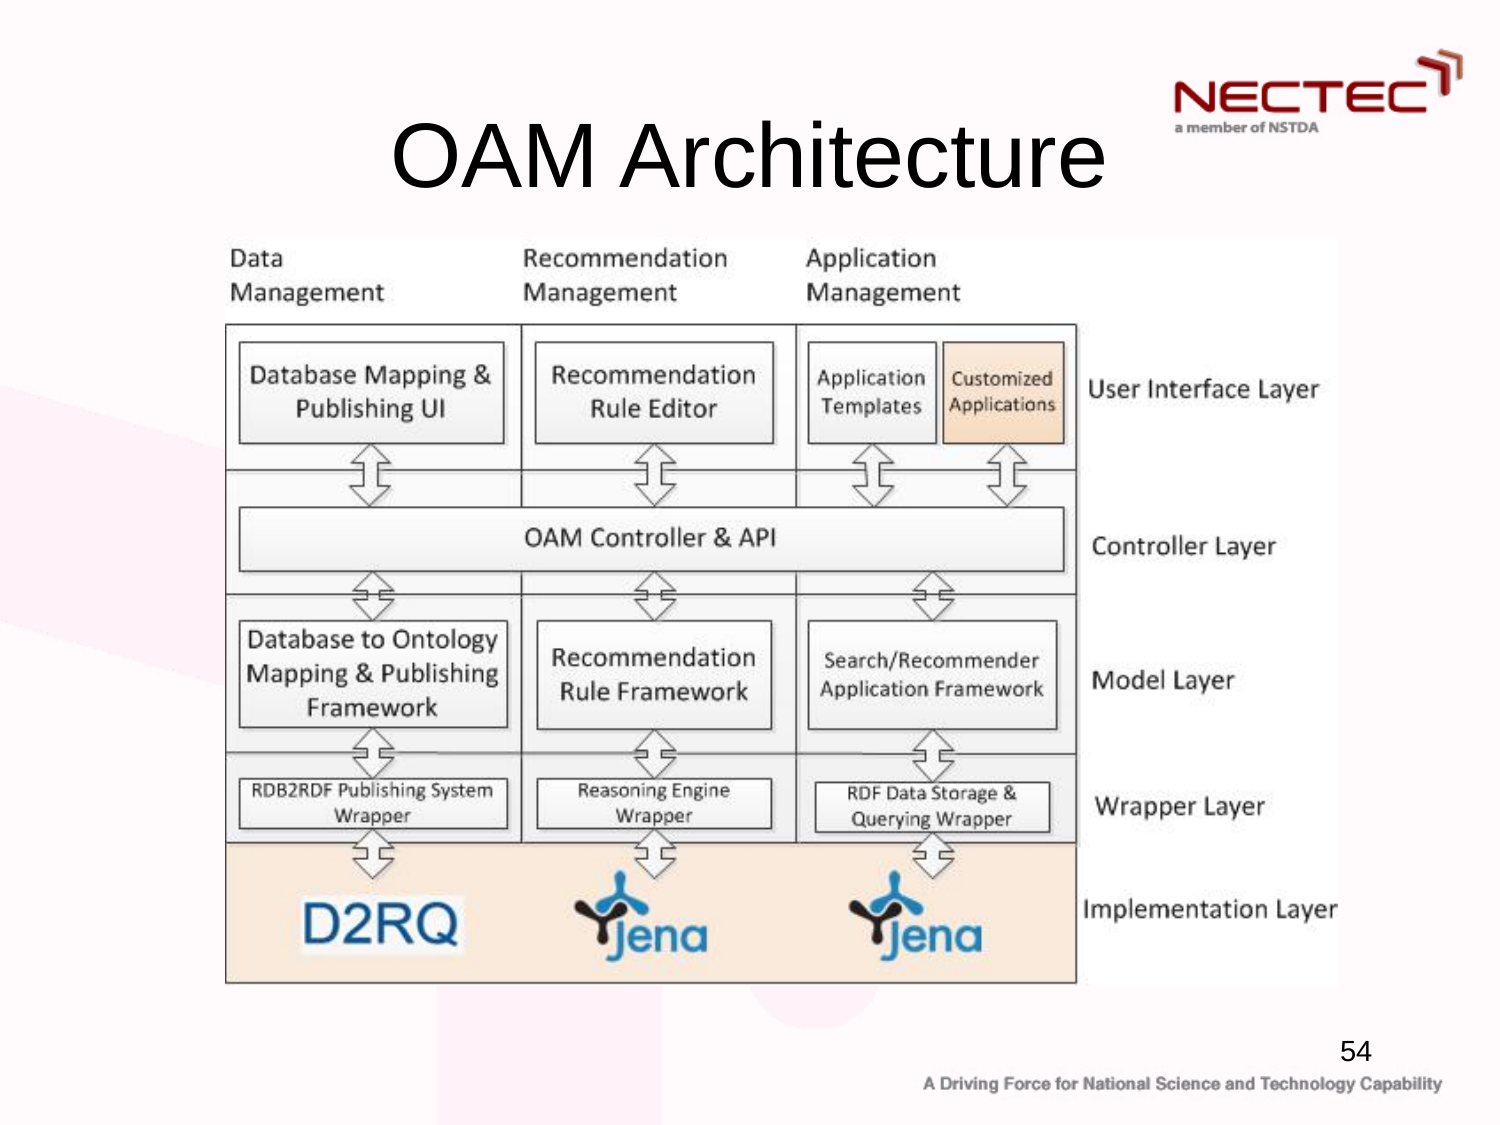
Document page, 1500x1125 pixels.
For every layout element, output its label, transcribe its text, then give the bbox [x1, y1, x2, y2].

picture [0, 0, 1500, 1125]
slide_number 54 [1074, 1025, 1388, 1100]
title OAM Architecture [112, 76, 1388, 238]
